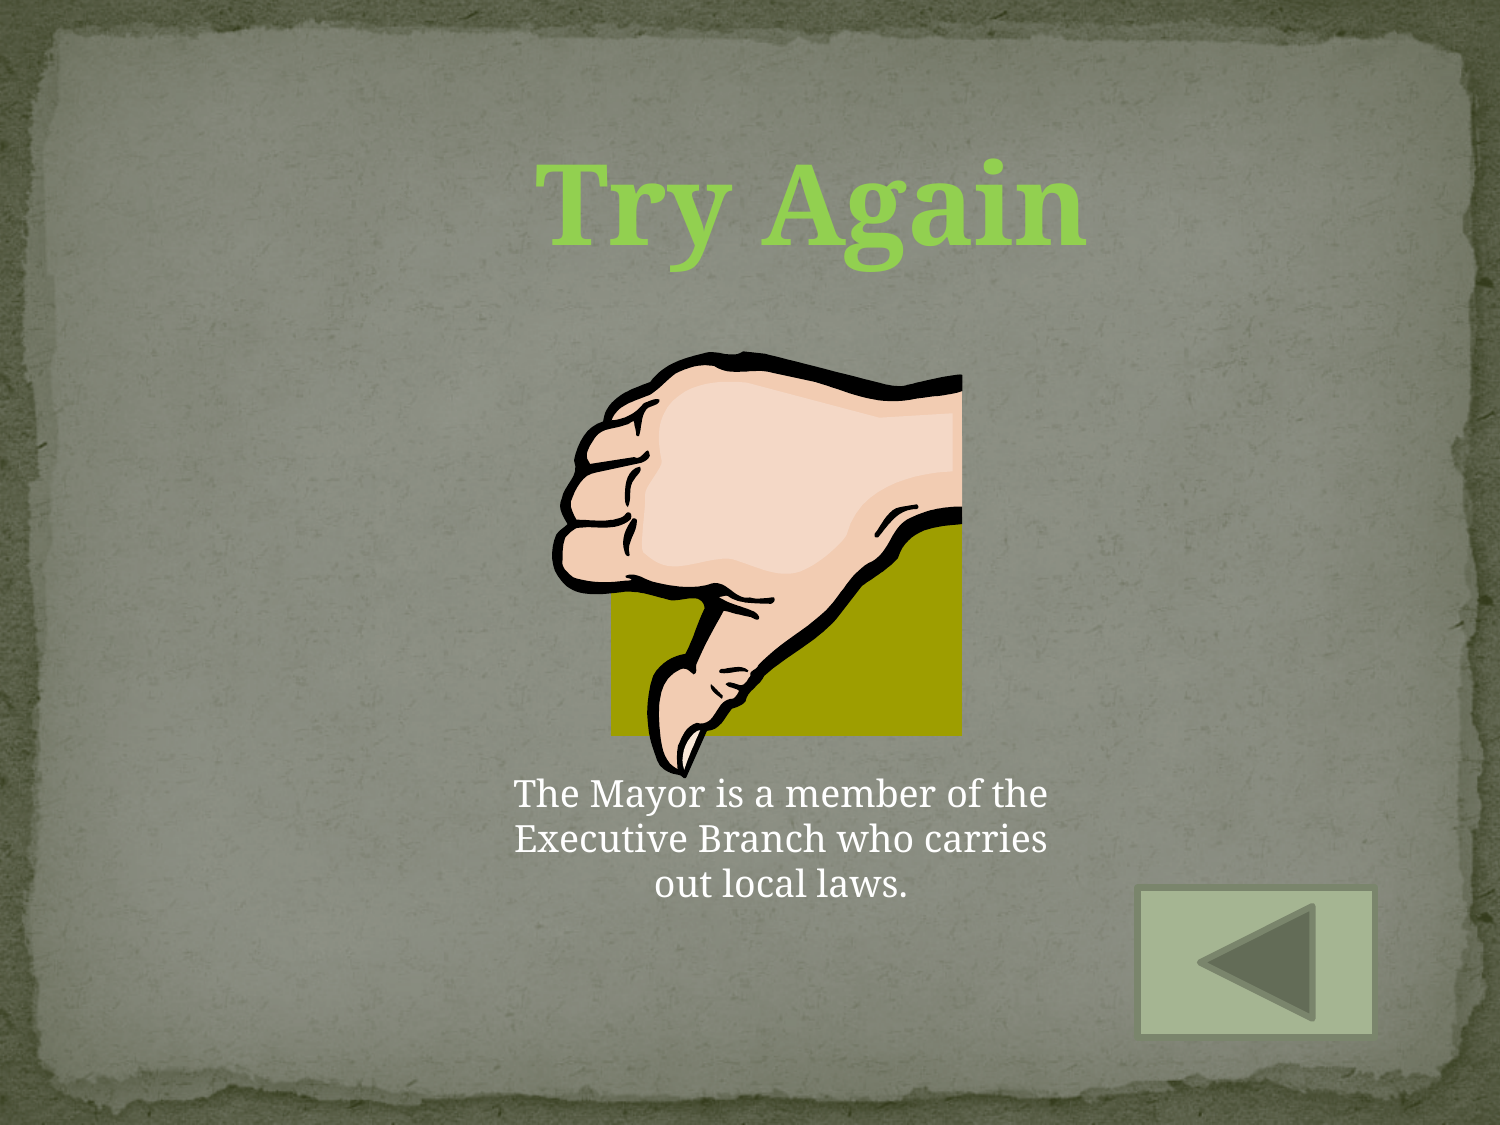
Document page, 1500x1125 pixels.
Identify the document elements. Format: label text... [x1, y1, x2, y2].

picture [551, 351, 963, 779]
text_box [1134, 884, 1378, 1041]
text_box The Mayor is a member of the Executive Branch who carries out local laws. [474, 762, 1088, 913]
text_box Try Again [350, 124, 1275, 275]
